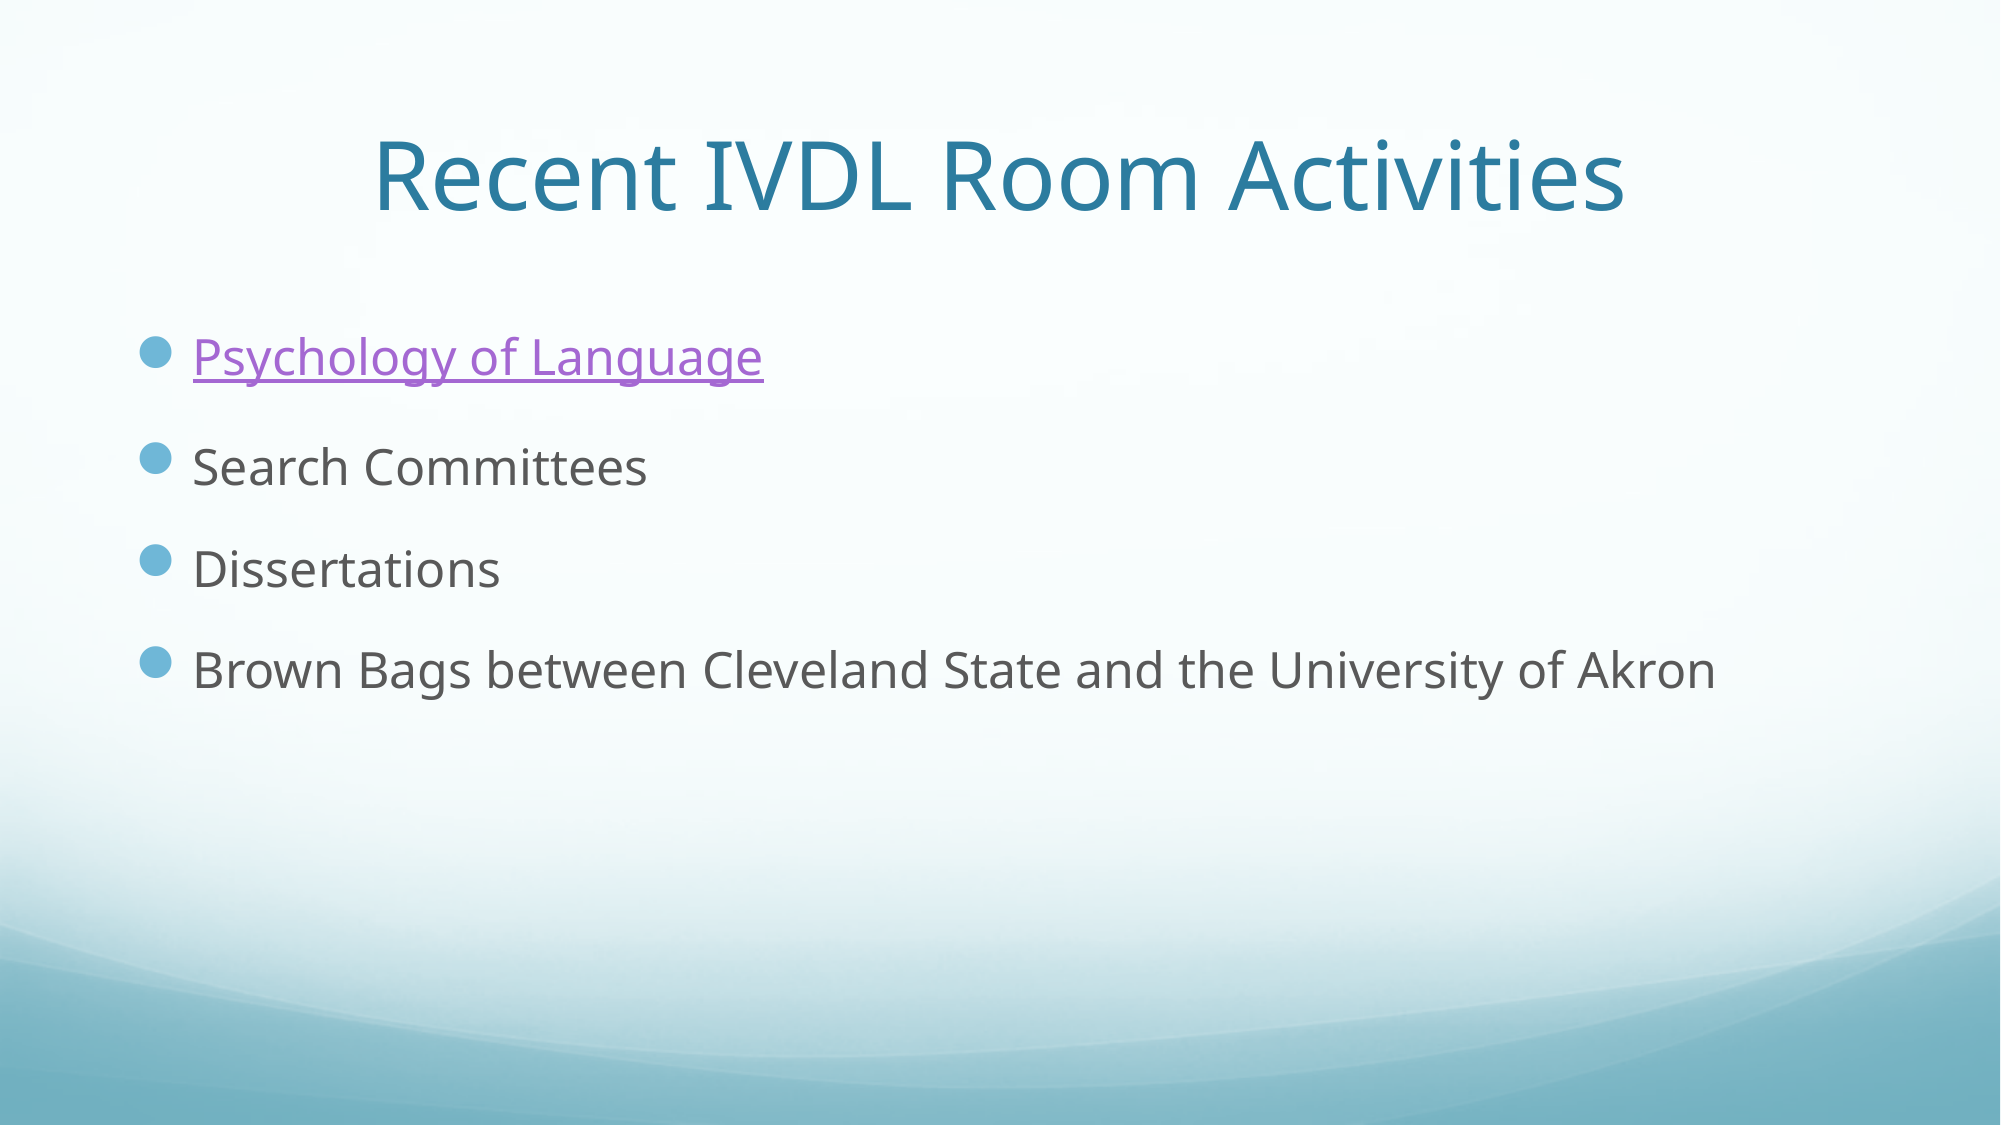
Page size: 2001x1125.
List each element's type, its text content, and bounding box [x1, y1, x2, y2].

list Psychology of Language Search Committees Dissertations Brown Bags between Cleveland State and the University of Akron [120, 318, 1880, 975]
title Recent IVDL Room Activities [120, 17, 1880, 237]
